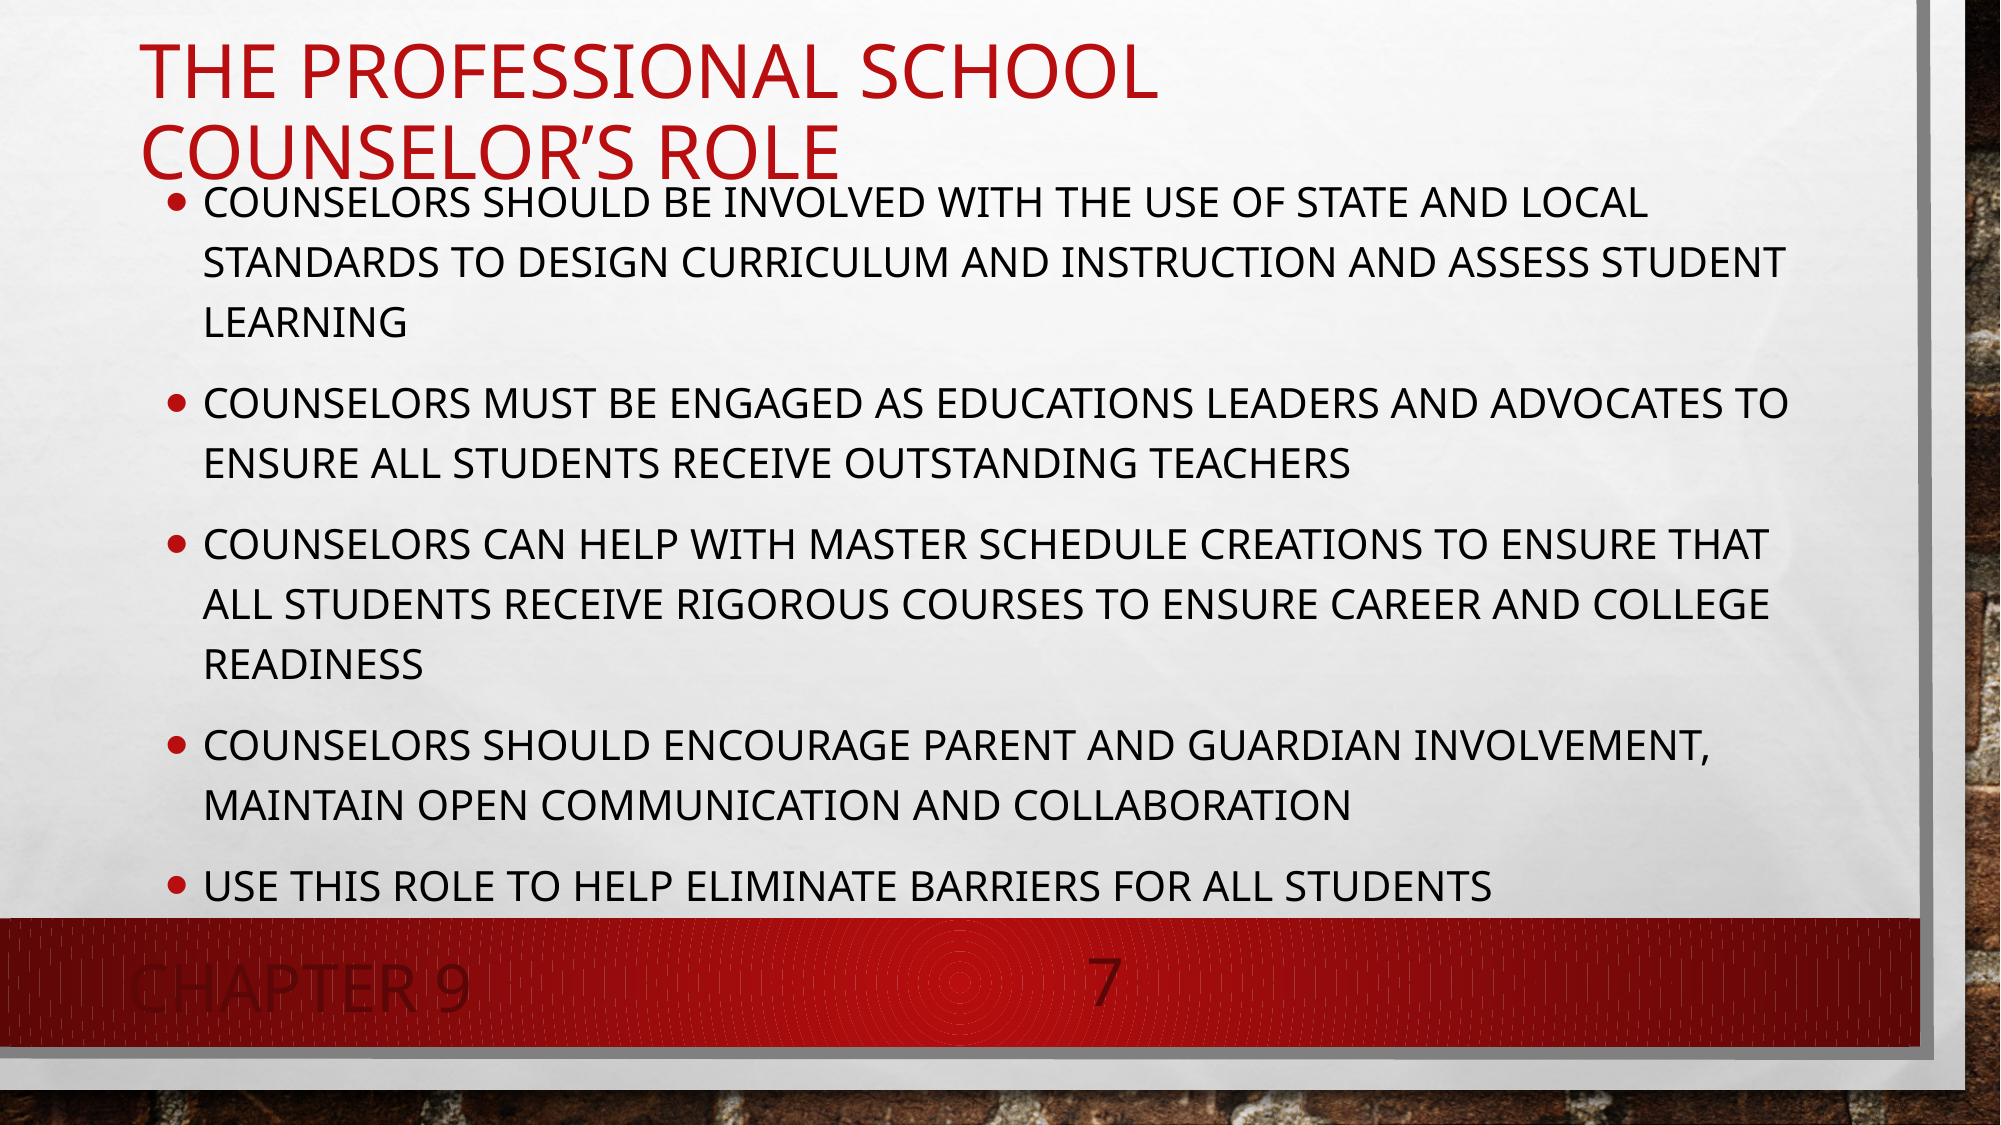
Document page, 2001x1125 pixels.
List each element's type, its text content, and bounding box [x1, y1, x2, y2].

title The Professional School Counselor’s Role [124, 55, 1576, 174]
picture [0, 0, 2001, 1125]
footer Chapter 9 [112, 944, 1015, 1027]
list Counselors should be involved with the use of state and local standards to design curriculum and instruction and assess student learning Counselors must be engaged as educations leaders and advocates to ensure all students receive outstanding teachers Counselors can help with master schedule creations to ensure that all students receive rigorous courses to ensure career and college readiness Counselors should encourage parent and guardian involvement, maintain open communication and collaboration Use this role to help eliminate barriers for all students [150, 206, 1857, 870]
picture [0, 0, 1919, 918]
slide_number 7 [1031, 944, 1181, 1027]
